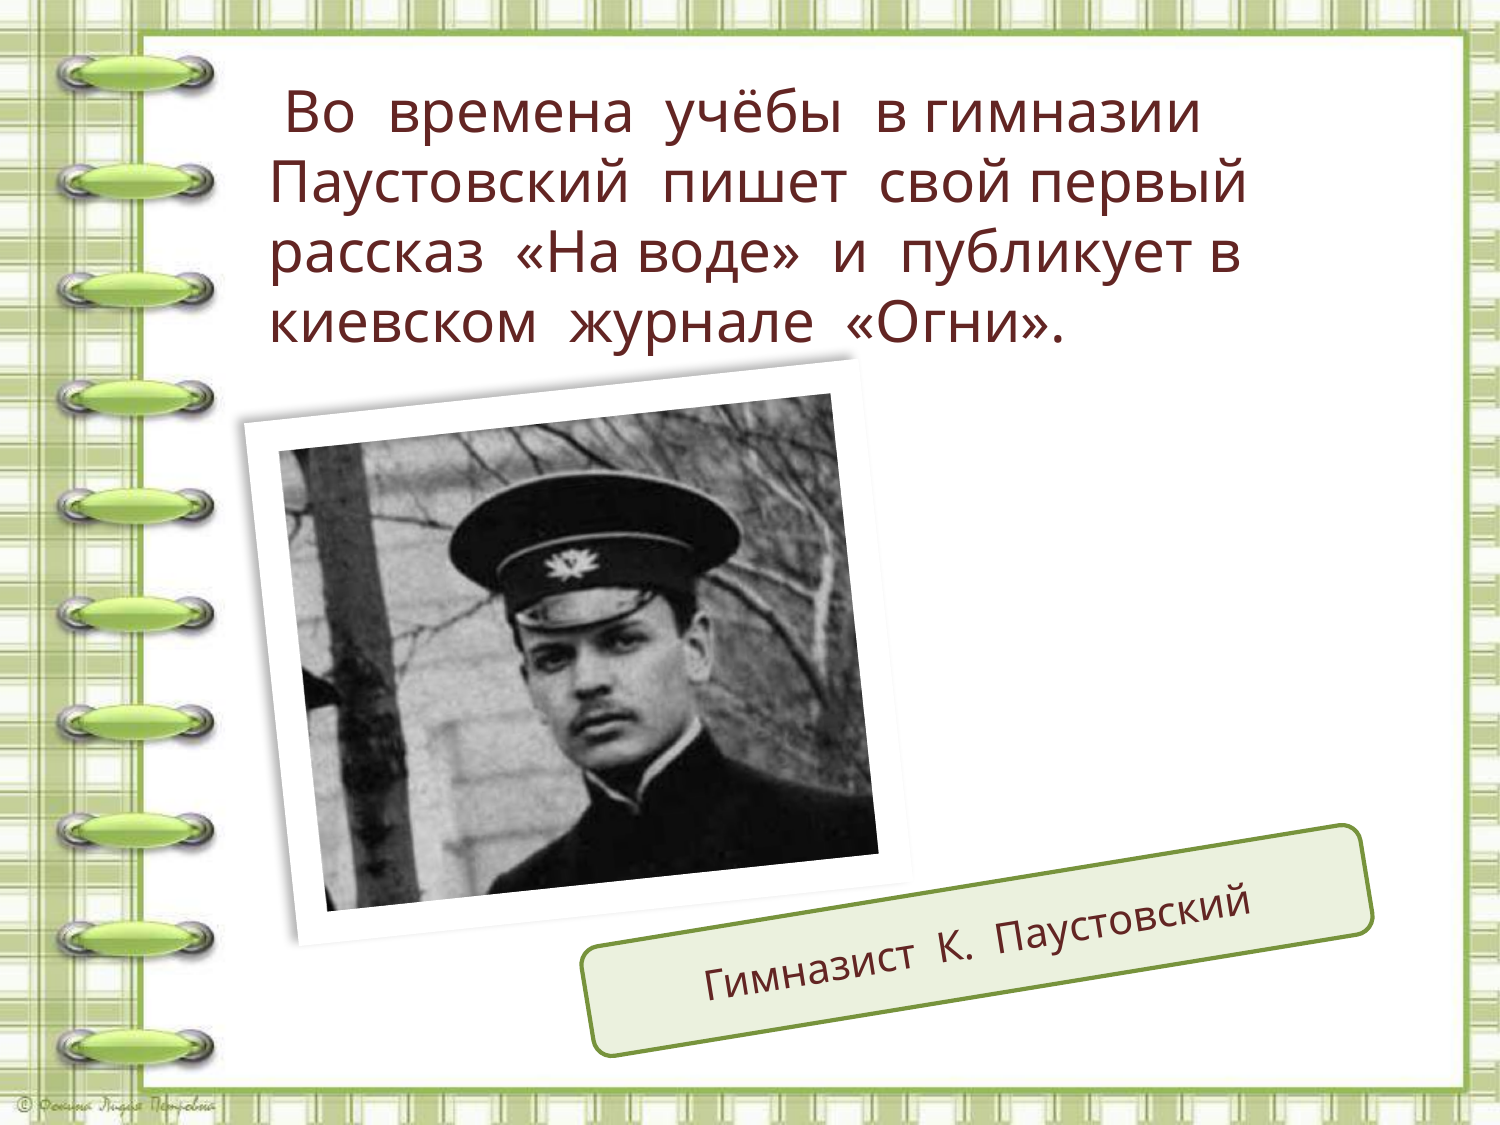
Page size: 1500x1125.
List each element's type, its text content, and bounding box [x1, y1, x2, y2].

list Во времена учёбы в гимназии Паустовский пишет свой первый рассказ «На воде» и публикует в киевском журнале «Огни». [253, 66, 1425, 433]
text_box Гимназист К. Паустовский [579, 823, 1375, 1059]
picture [0, 0, 1500, 1125]
